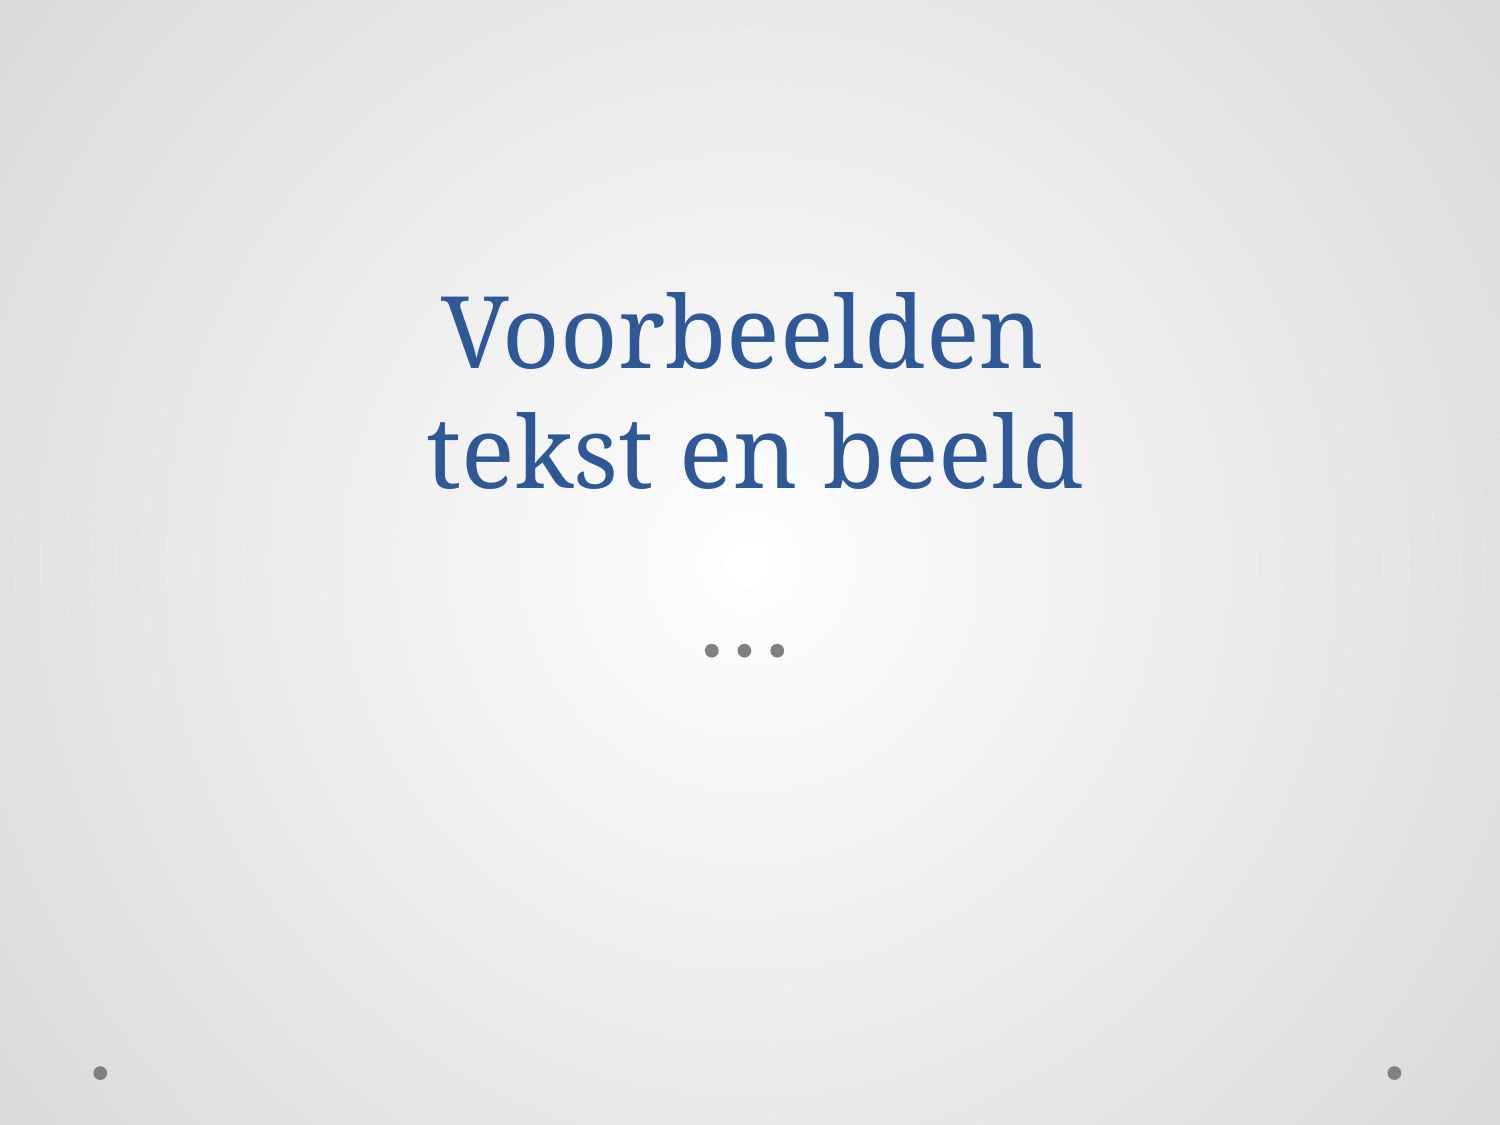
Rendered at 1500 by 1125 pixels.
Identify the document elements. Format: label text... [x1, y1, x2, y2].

title Voorbeelden tekst en beeld [118, 224, 1394, 636]
